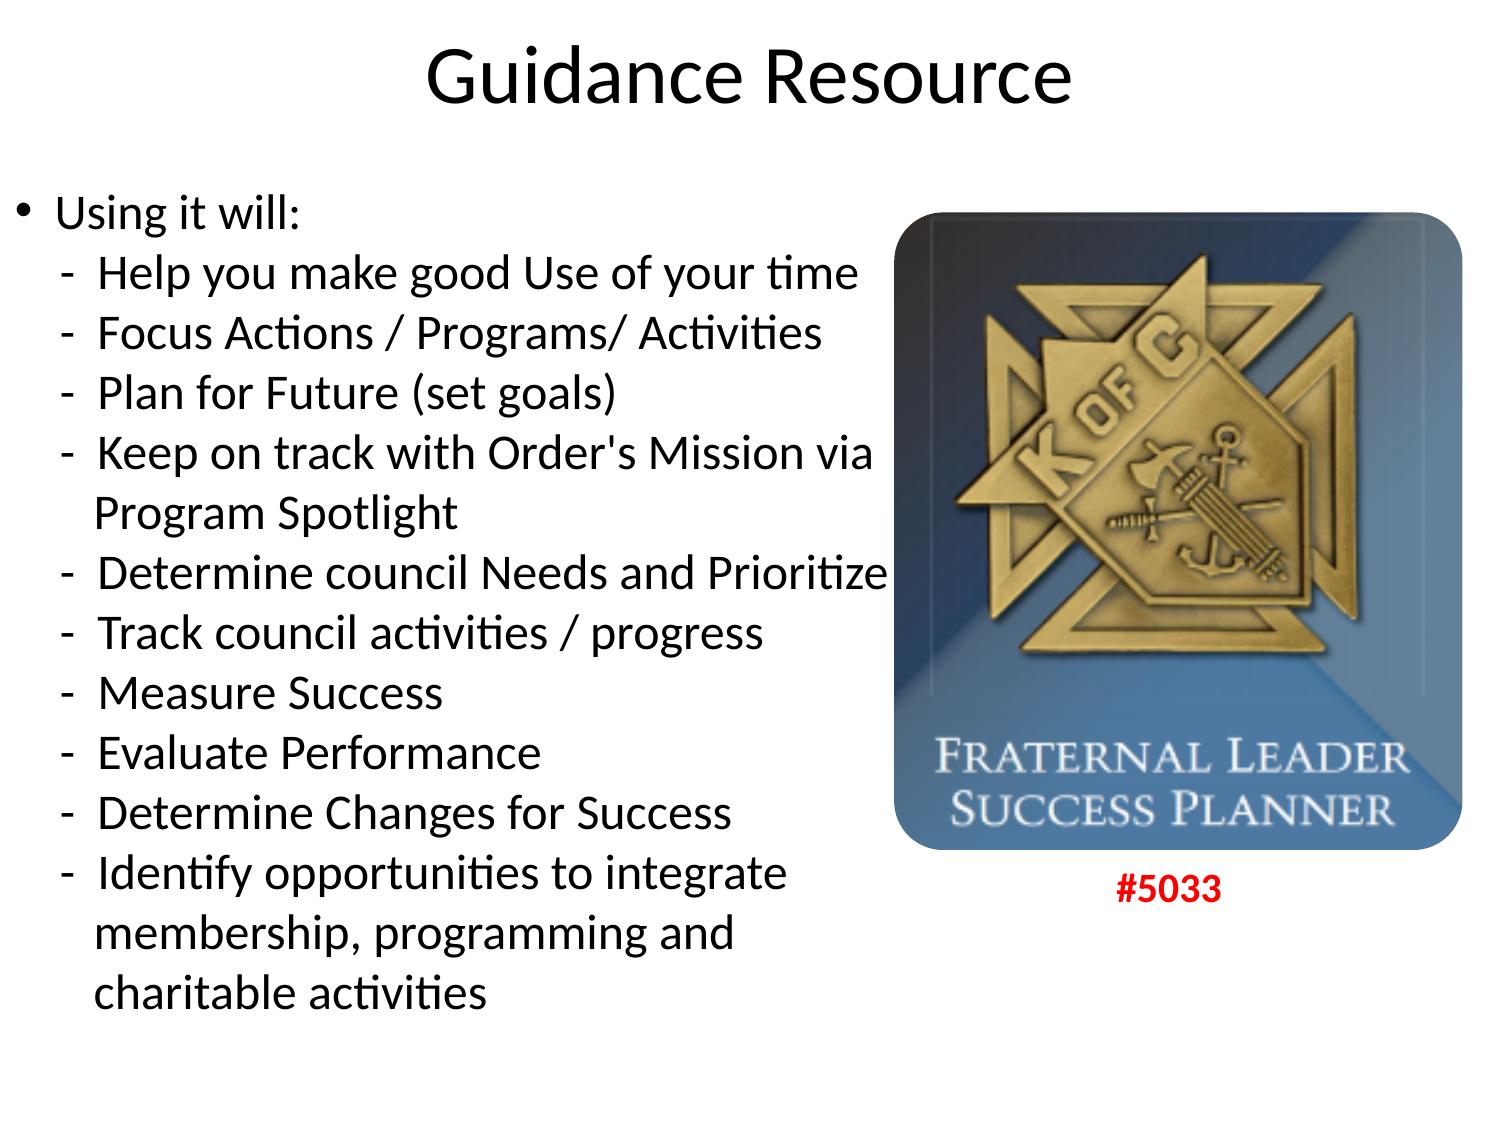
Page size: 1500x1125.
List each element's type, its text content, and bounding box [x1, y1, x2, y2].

text_box Guidance Resource [0, 12, 1500, 128]
text_box Using it will: - Help you make good Use of your time - Focus Actions / Programs/ Activities - Plan for Future (set goals) - Keep on track with Order's Mission via Program Spotlight - Determine council Needs and Prioritize - Track council activities / progress - Measure Success - Evaluate Performance - Determine Changes for Success - Identify opportunities to integrate membership, programming and charitable activities [0, 172, 913, 1087]
picture [893, 212, 1463, 851]
text_box #5033 [1101, 860, 1237, 919]
